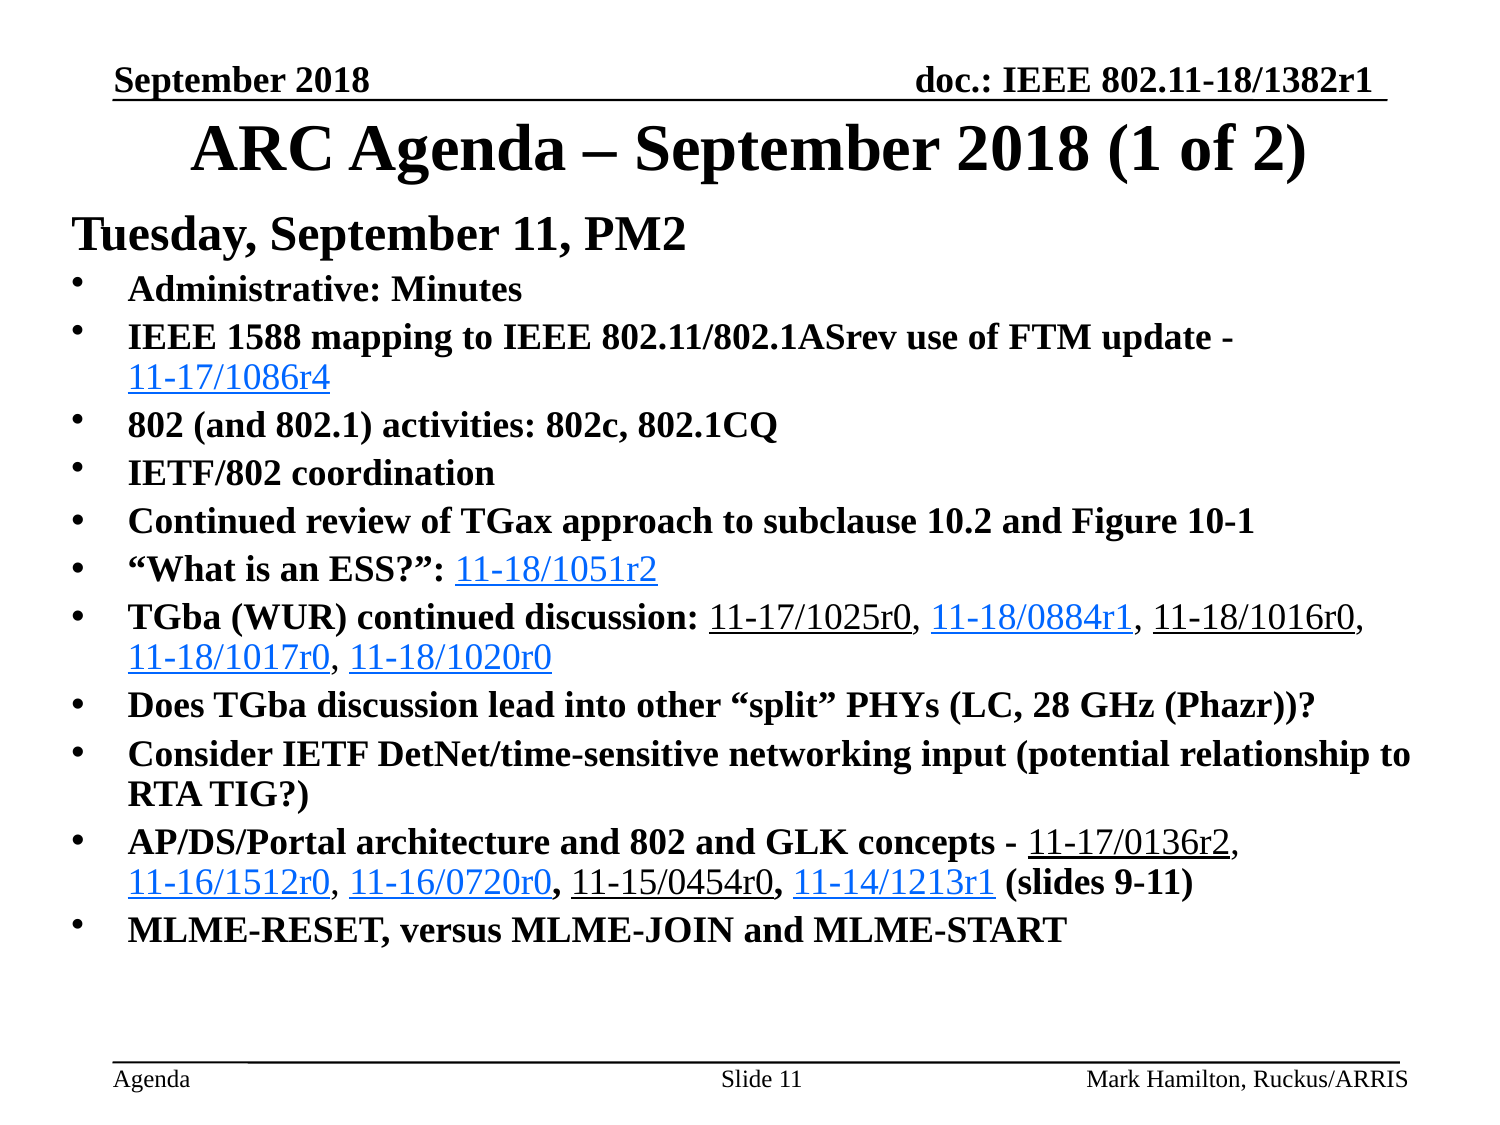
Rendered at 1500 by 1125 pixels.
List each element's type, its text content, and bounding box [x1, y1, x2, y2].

list Tuesday, September 11, PM2 Administrative: Minutes IEEE 1588 mapping to IEEE 802.11/802.1ASrev use of FTM update - 11-17/1086r4 802 (and 802.1) activities: 802c, 802.1CQ IETF/802 coordination Continued review of TGax approach to subclause 10.2 and Figure 10-1 “What is an ESS?”: 11-18/1051r2 TGba (WUR) continued discussion: 11-17/1025r0, 11-18/0884r1, 11-18/1016r0, 11-18/1017r0, 11-18/1020r0 Does TGba discussion lead into other “split” PHYs (LC, 28 GHz (Phazr))? Consider IETF DetNet/time-sensitive networking input (potential relationship to RTA TIG?) AP/DS/Portal architecture and 802 and GLK concepts - 11-17/0136r2, 11-16/1512r0, 11-16/0720r0, 11-15/0454r0, 11-14/1213r1 (slides 9-11) MLME-RESET, versus MLME-JOIN and MLME-START [56, 200, 1444, 1000]
title ARC Agenda – September 2018 (1 of 2) [112, 99, 1388, 188]
